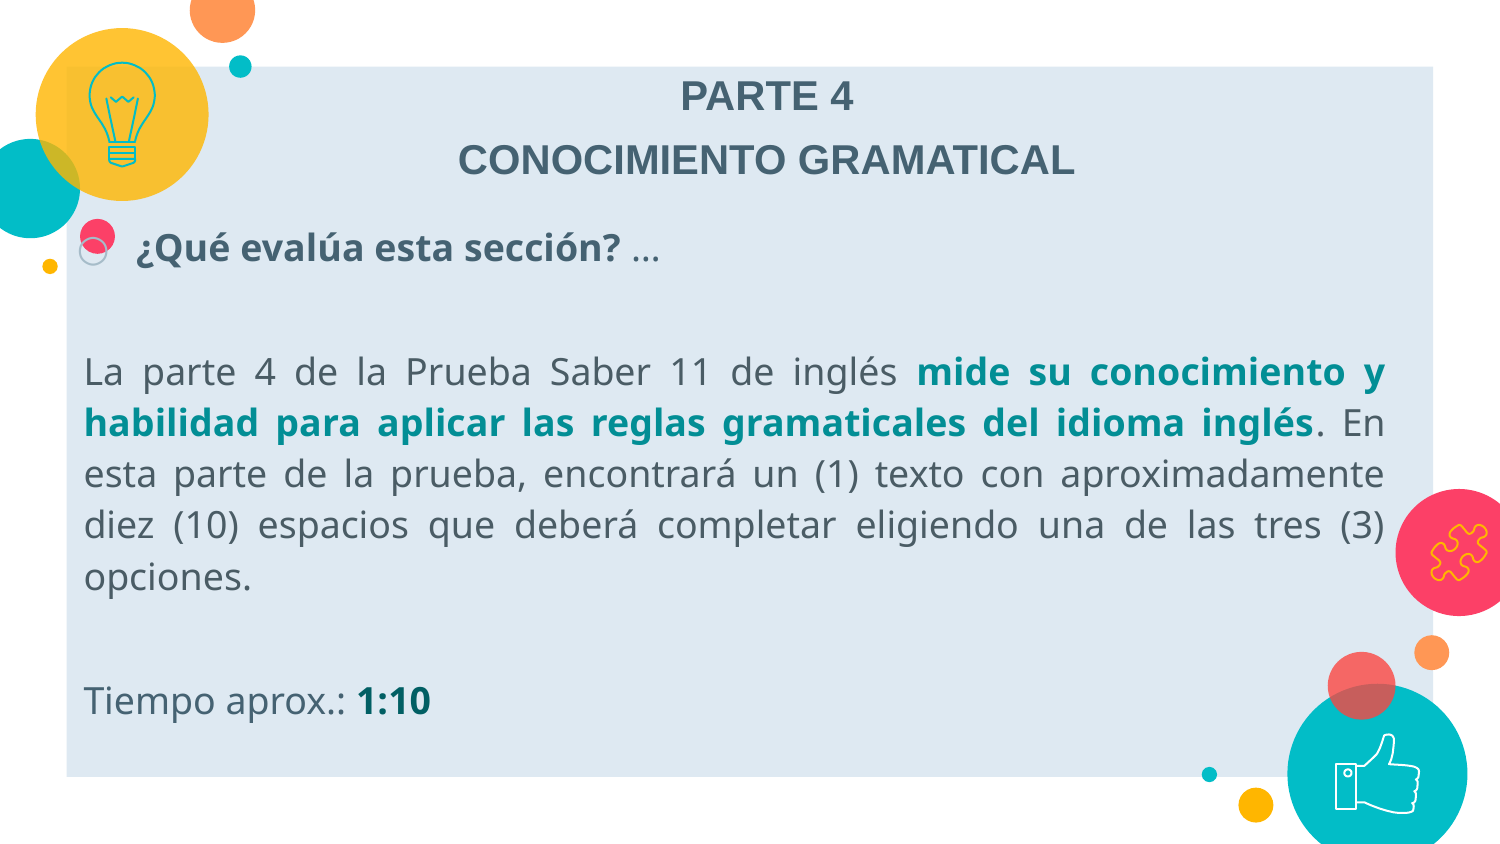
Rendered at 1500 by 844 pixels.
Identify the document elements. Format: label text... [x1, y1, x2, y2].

list ¿Qué evalúa esta sección? … La parte 4 de la Prueba Saber 11 de inglés mide su conocimiento y habilidad para aplicar las reglas gramaticales del idioma inglés. En esta parte de la prueba, encontrará un (1) texto con aproximadamente diez (10) espacios que deberá completar eligiendo una de las tres (3) opciones. Tiempo aprox.: 1:10 [53, 206, 1401, 747]
text_box PARTE 4 CONOCIMIENTO GRAMATICAL [117, 45, 1417, 191]
